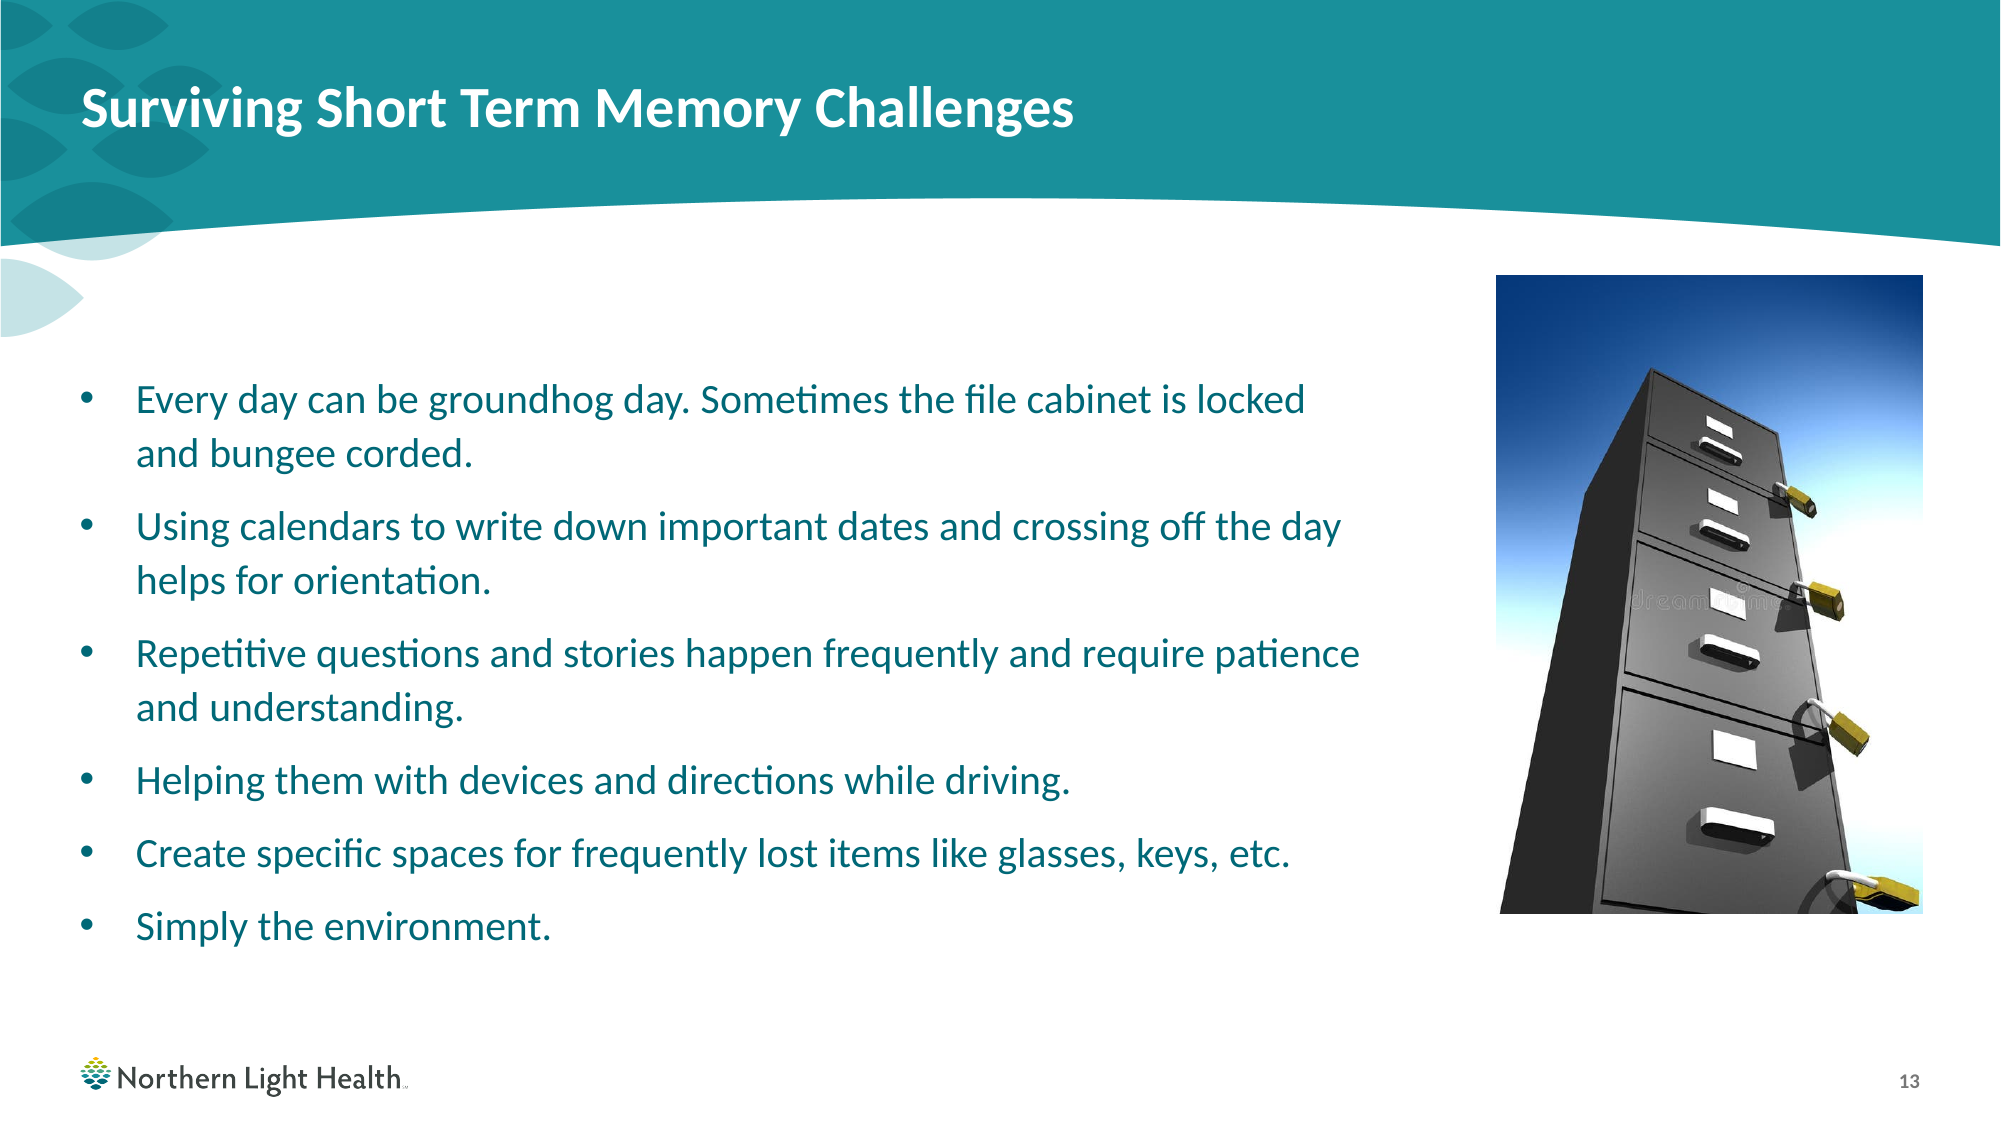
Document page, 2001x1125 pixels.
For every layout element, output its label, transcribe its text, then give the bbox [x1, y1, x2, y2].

picture [0, 0, 2001, 1125]
title Surviving Short Term Memory Challenges [81, 0, 1710, 218]
list Every day can be groundhog day. Sometimes the file cabinet is locked and bungee corded. Using calendars to write down important dates and crossing off the day helps for orientation. Repetitive questions and stories happen frequently and require patience and understanding. Helping them with devices and directions while driving. Create specific spaces for frequently lost items like glasses, keys, etc. Simply the environment. [79, 367, 1375, 1006]
slide_number 13 [1854, 1063, 1921, 1094]
